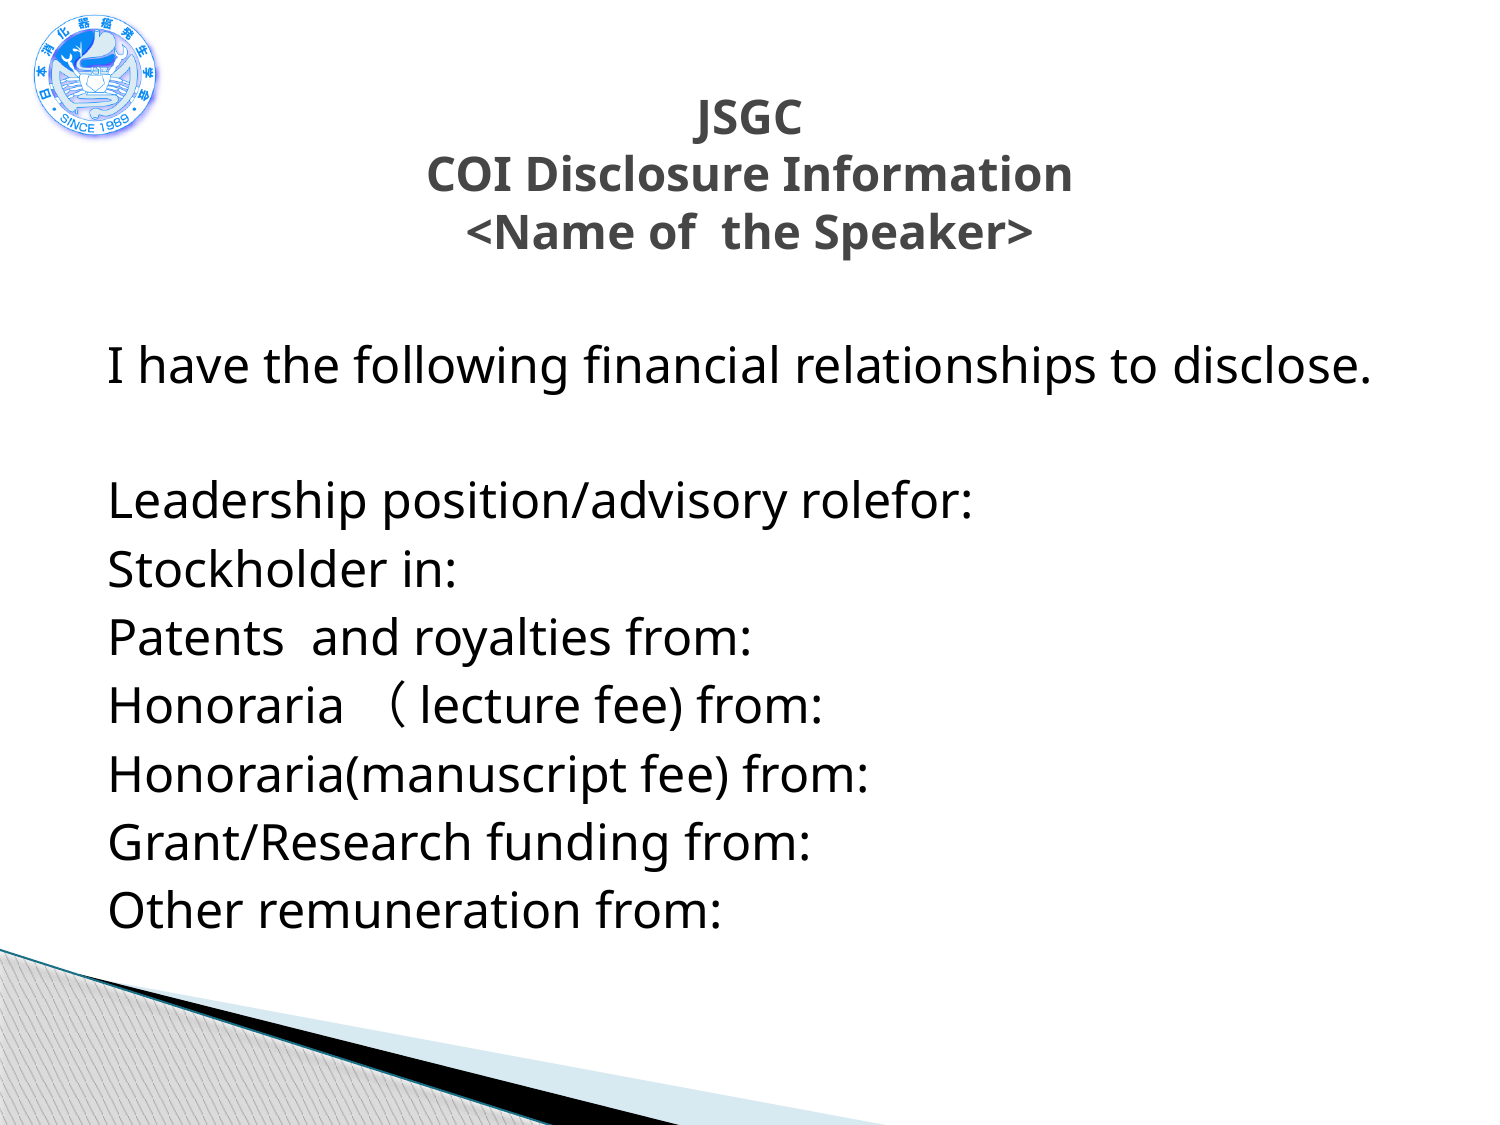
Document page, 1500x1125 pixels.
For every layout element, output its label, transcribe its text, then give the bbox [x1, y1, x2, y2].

list I have the following financial relationships to disclose. Leadership position/advisory rolefor: Stockholder in: Patents and royalties from: Honoraria（lecture fee) from: Honoraria(manuscript fee) from: Grant/Research funding from: Other remuneration from: [75, 326, 1459, 1044]
title JSGC COI Disclosure Information <Name of the Speaker> [75, 79, 1425, 267]
picture [29, 9, 168, 148]
